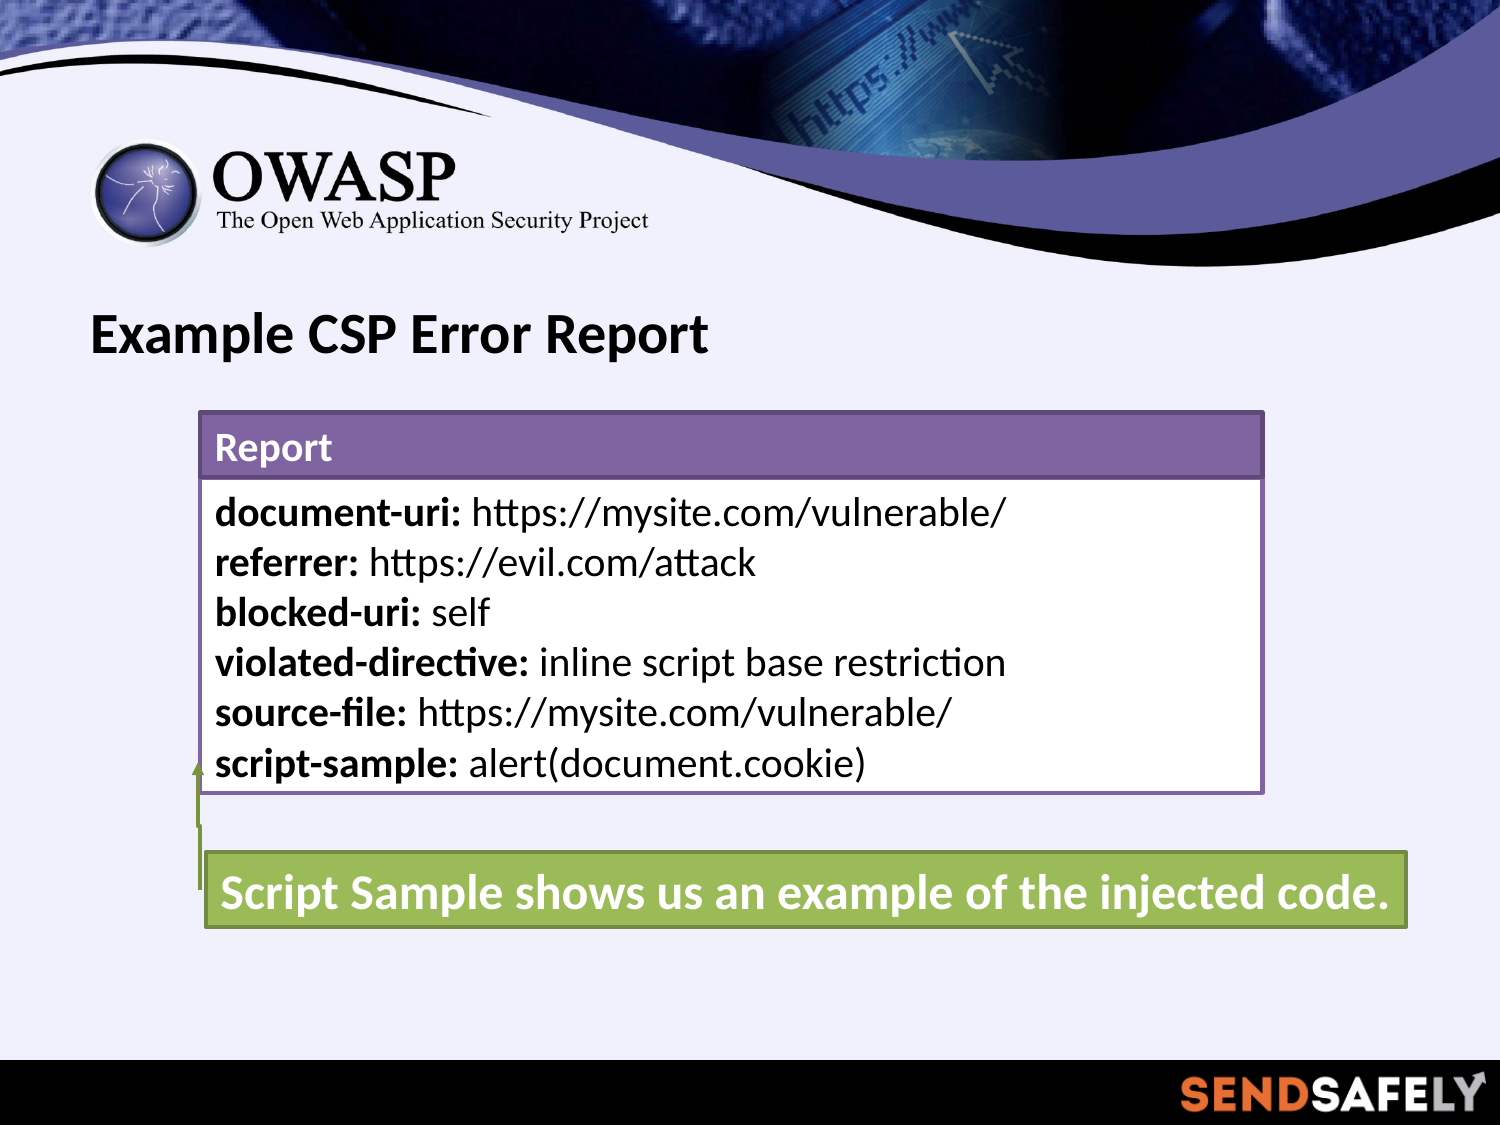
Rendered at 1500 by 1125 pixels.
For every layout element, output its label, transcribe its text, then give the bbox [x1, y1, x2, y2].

picture [0, 0, 1500, 1060]
text_box Script Sample shows us an example of the injected code. [204, 850, 1408, 929]
list Example CSP Error Report [75, 287, 1425, 1005]
picture [1176, 1066, 1488, 1125]
text_box Report [198, 410, 1265, 479]
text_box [197, 762, 201, 891]
text_box document-uri: https://mysite.com/vulnerable/ referrer: https://evil.com/attack blocked-uri: self violated-directive: inline script base restriction source-file: https://mysite.com/vulnerable/ script-sample: alert(document.cookie) [198, 479, 1265, 795]
